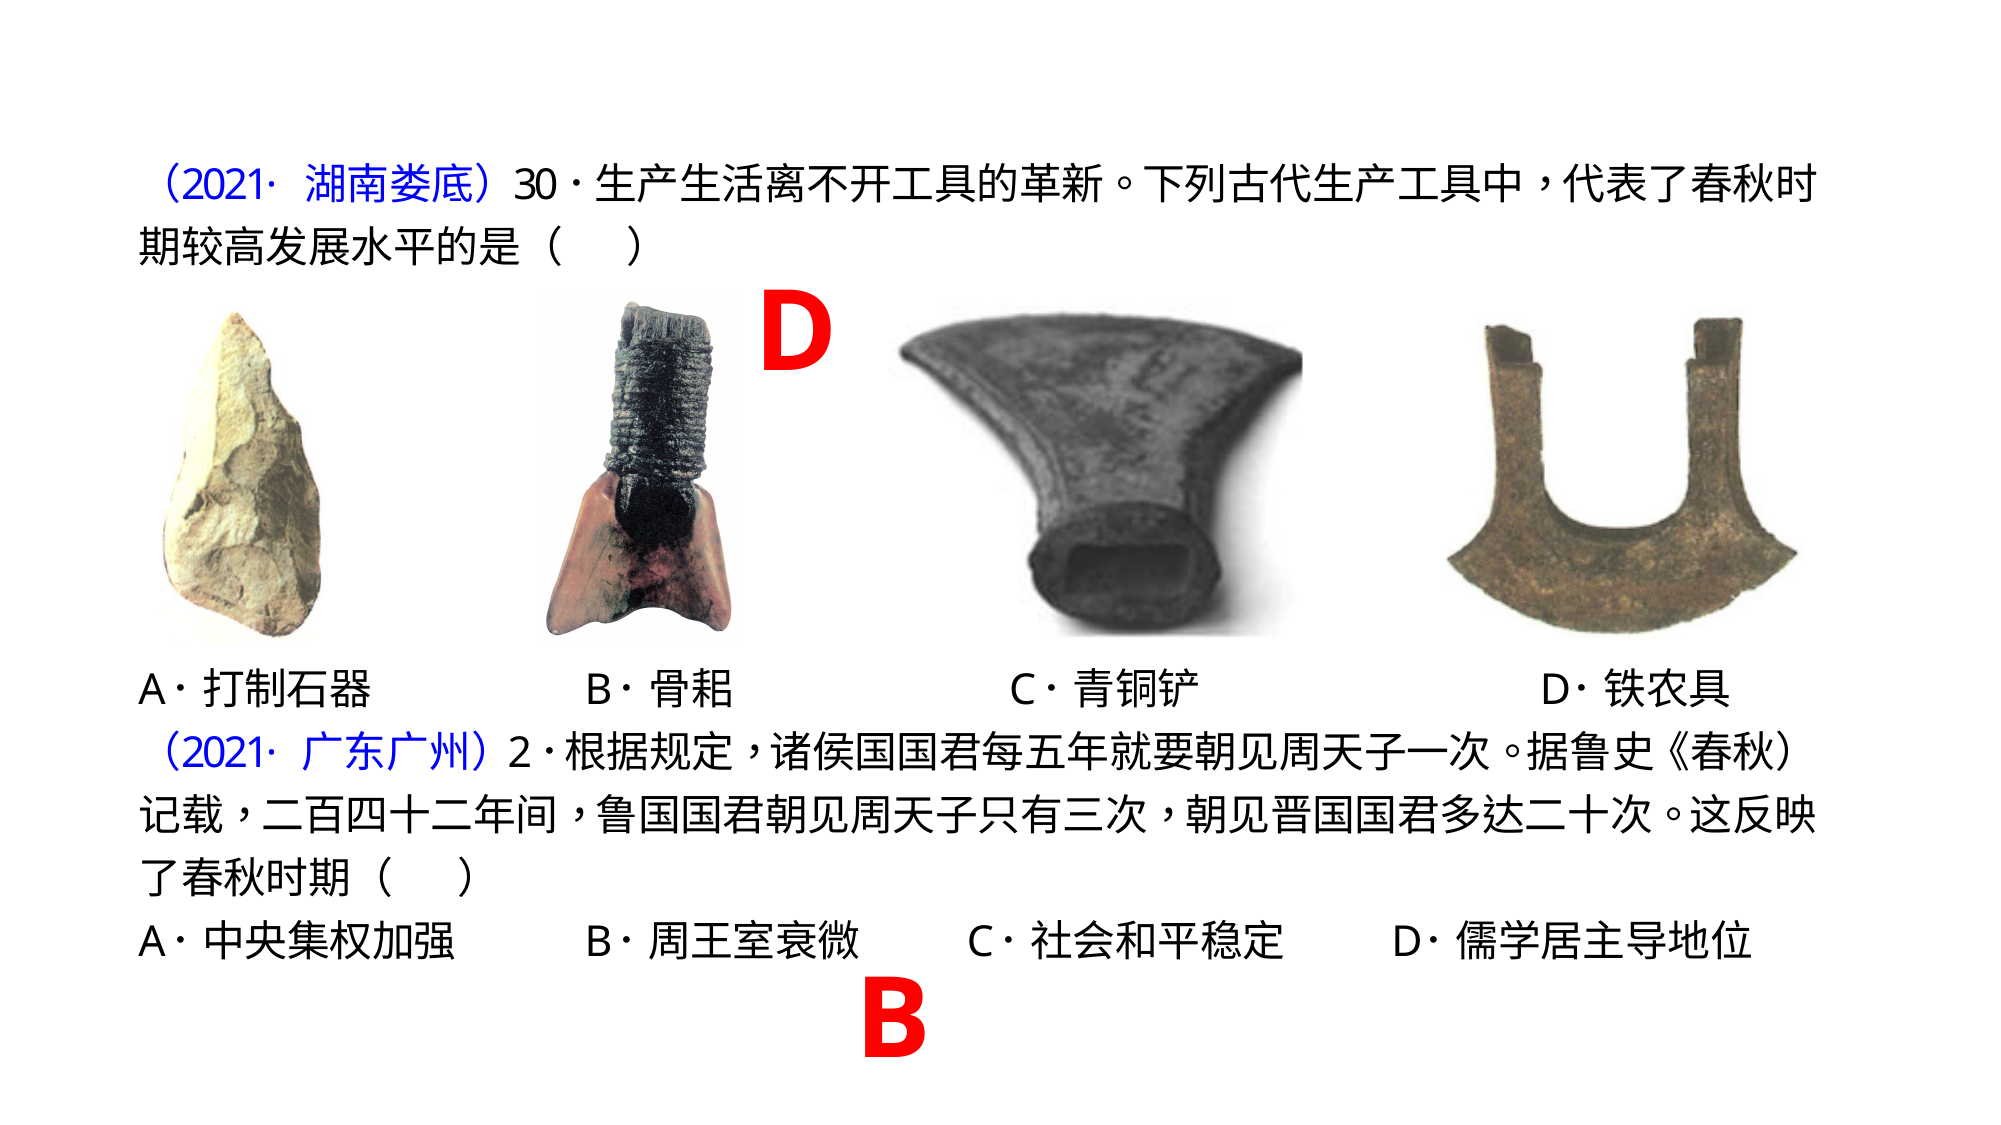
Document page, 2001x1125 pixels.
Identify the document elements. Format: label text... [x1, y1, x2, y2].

picture [138, 152, 1820, 973]
text_box B [841, 973, 979, 1088]
